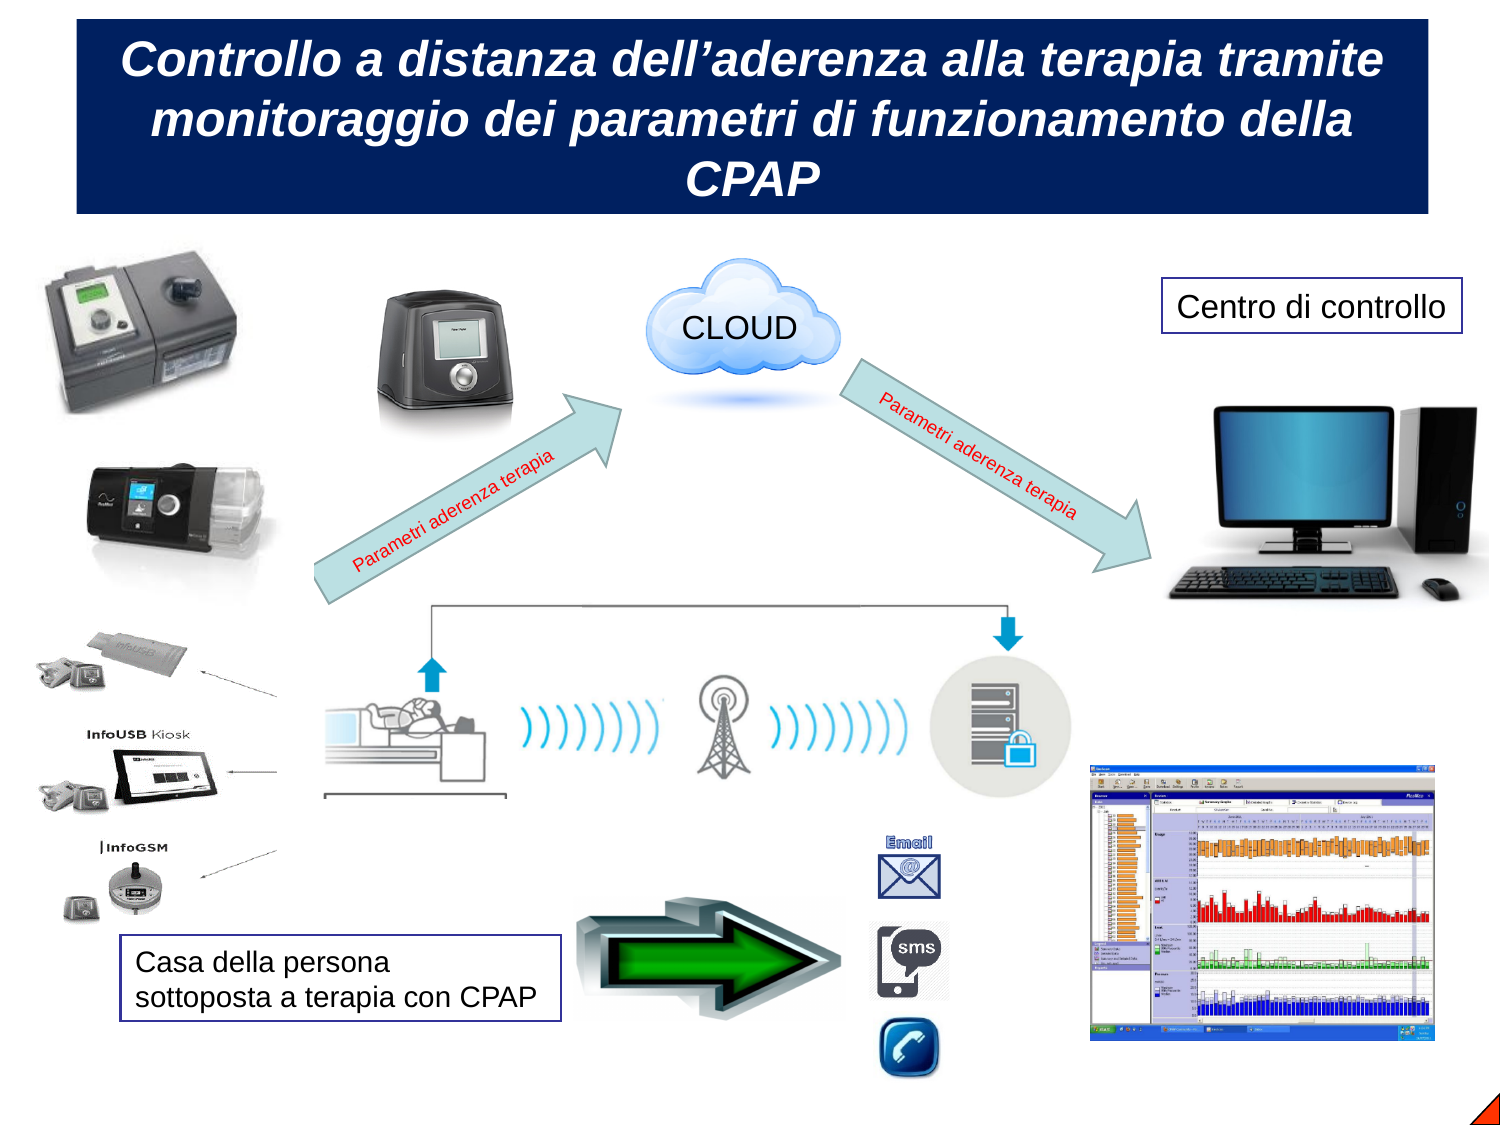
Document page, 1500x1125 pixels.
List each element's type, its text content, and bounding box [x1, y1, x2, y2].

picture [24, 217, 254, 429]
picture [18, 437, 1075, 799]
text_box [1470, 1093, 1500, 1125]
text_box Controllo a distanza dell’aderenza alla terapia tramite monitoraggio dei parametri di funzionamento della CPAP [76, 19, 1429, 214]
picture [1160, 393, 1489, 619]
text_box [573, 828, 950, 1083]
picture [1090, 765, 1435, 1041]
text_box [15, 599, 277, 932]
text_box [825, 425, 1160, 509]
picture [360, 275, 531, 444]
text_box Centro di controllo [1161, 277, 1463, 334]
text_box Casa della persona sottoposta a terapia con CPAP [119, 934, 562, 1022]
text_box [314, 456, 645, 540]
picture [628, 223, 858, 423]
